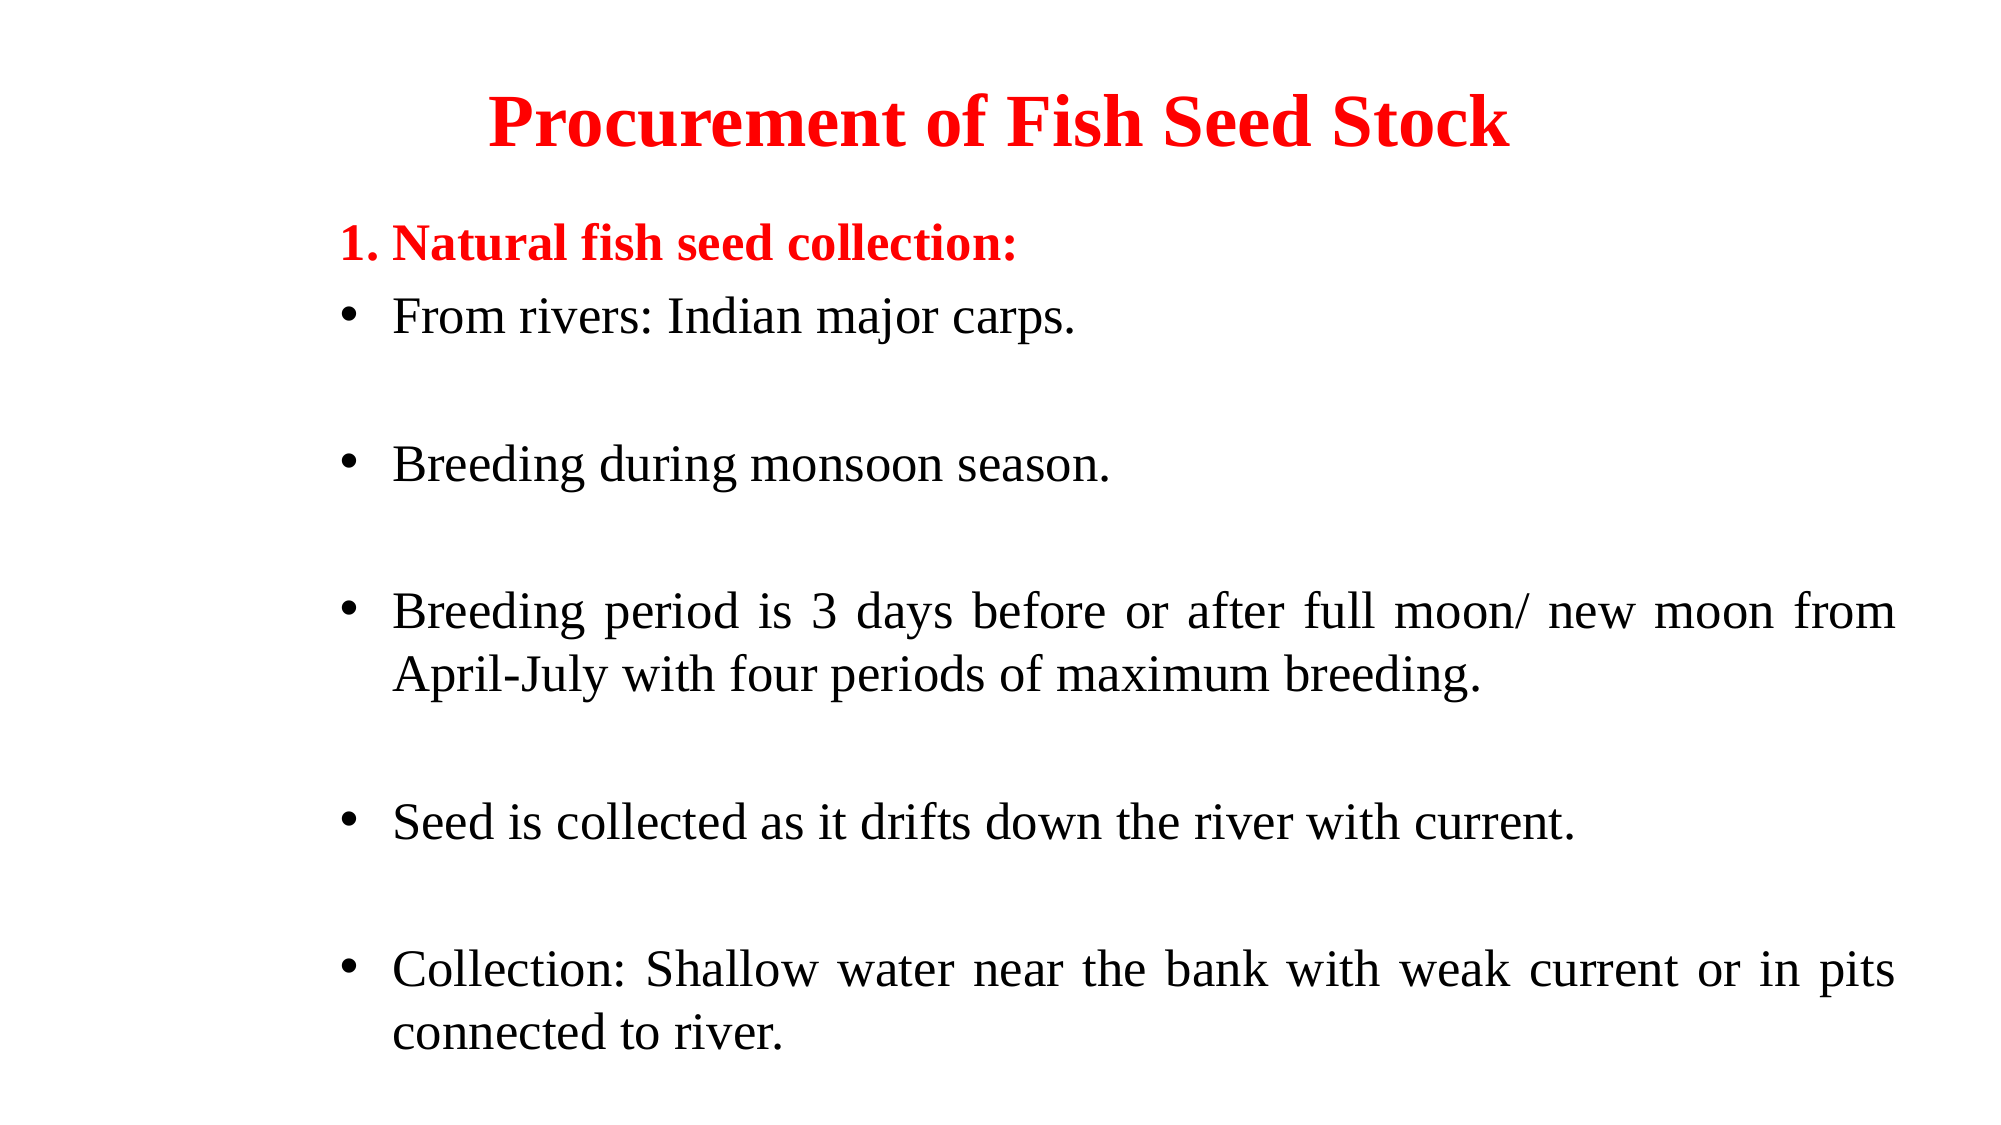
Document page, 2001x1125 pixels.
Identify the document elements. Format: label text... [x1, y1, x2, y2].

list 1. Natural fish seed collection: From rivers: Indian major carps. Breeding during monsoon season. Breeding period is 3 days before or after full moon/ new moon from April-July with four periods of maximum breeding. Seed is collected as it drifts down the river with current. Collection: Shallow water near the bank with weak current or in pits connected to river. [324, 200, 1913, 1075]
title Procurement of Fish Seed Stock [324, 45, 1675, 188]
